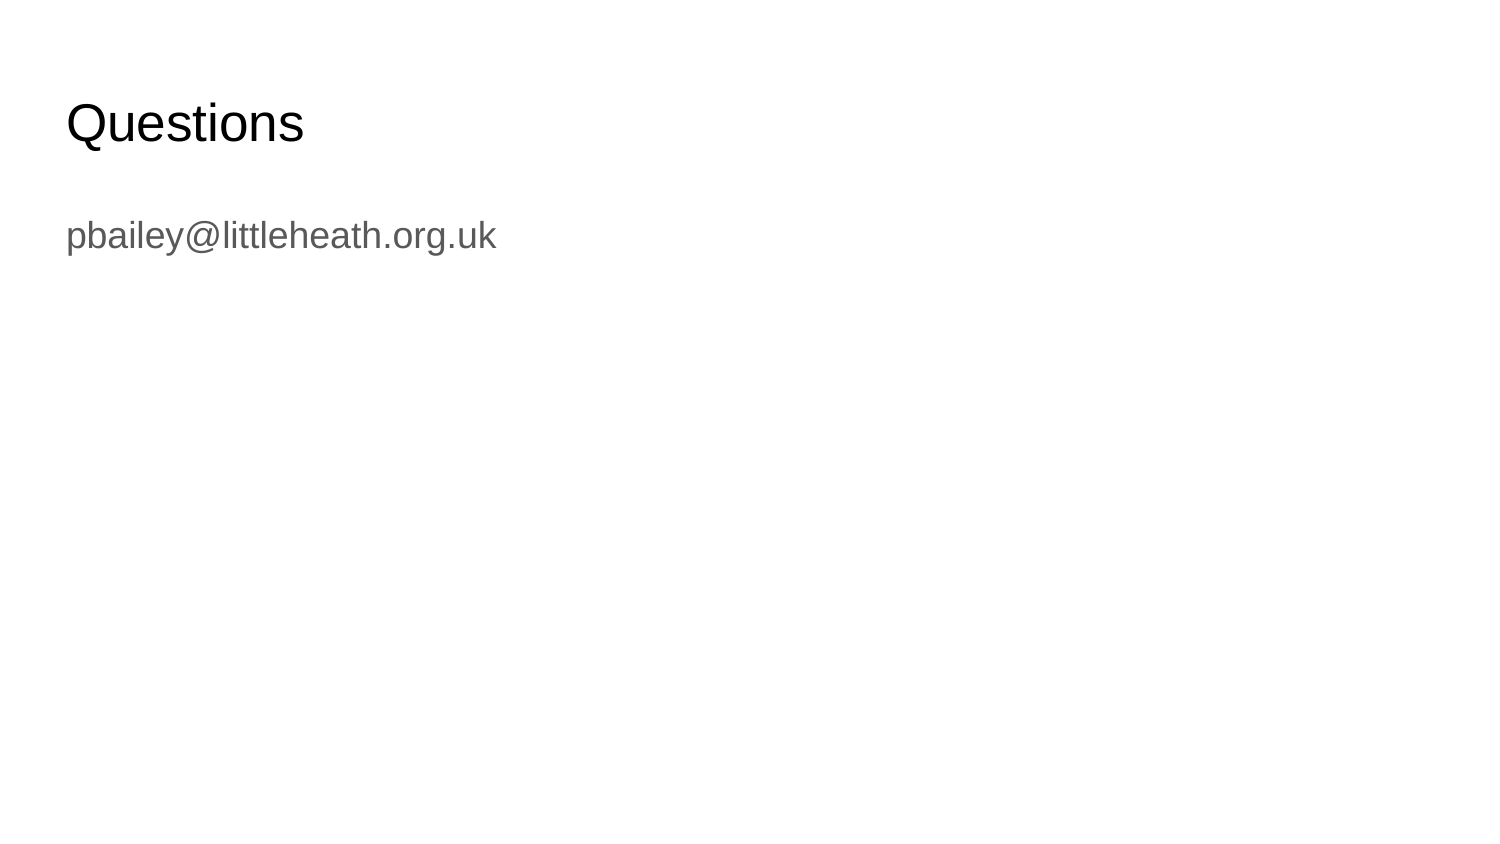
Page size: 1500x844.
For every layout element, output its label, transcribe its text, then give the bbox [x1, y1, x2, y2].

list pbailey@littleheath.org.uk [51, 189, 1449, 750]
title Questions [51, 72, 1449, 167]
